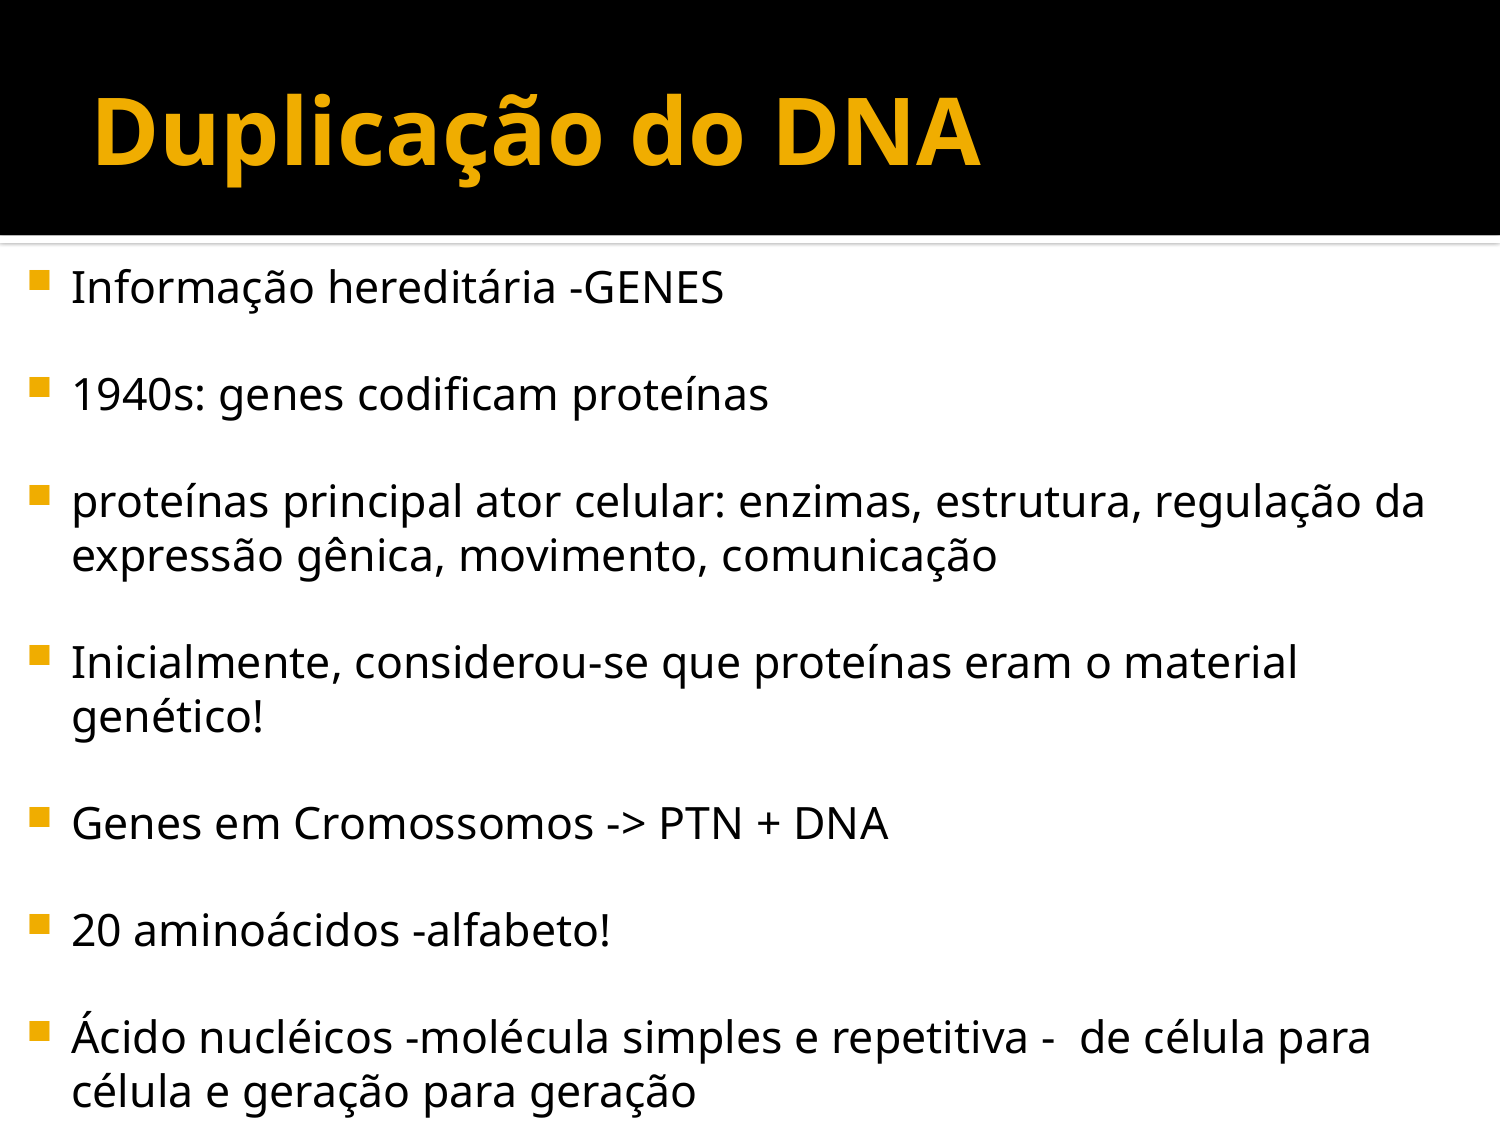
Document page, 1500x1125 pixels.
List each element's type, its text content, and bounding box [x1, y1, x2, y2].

title Duplicação do DNA [75, 25, 1425, 231]
list Informação hereditária -GENES 1940s: genes codificam proteínas proteínas principal ator celular: enzimas, estrutura, regulação da expressão gênica, movimento, comunicação Inicialmente, considerou-se que proteínas eram o material genético! Genes em Cromossomos -> PTN + DNA 20 aminoácidos -alfabeto! Ácido nucléicos -molécula simples e repetitiva - de célula para célula e geração para geração [0, 243, 1500, 1125]
